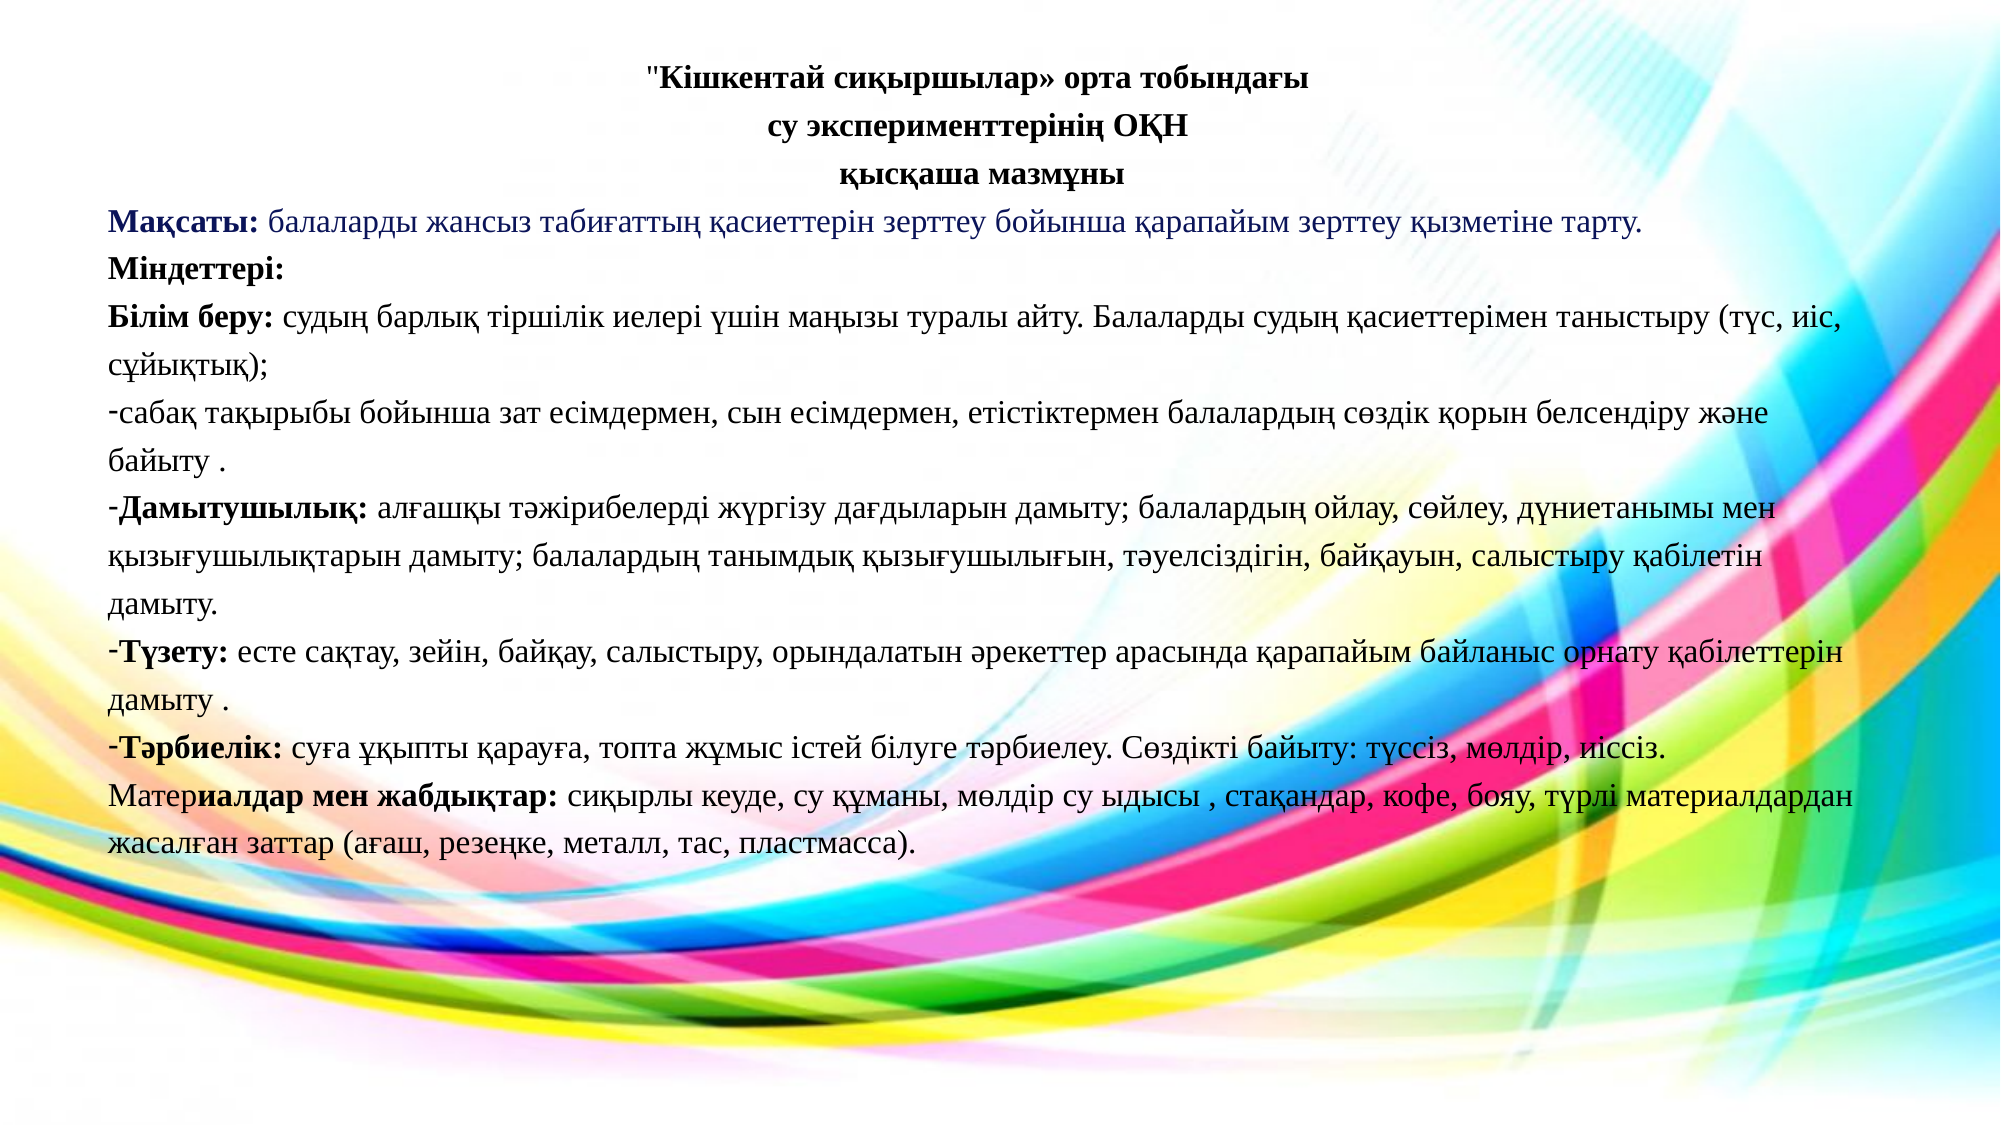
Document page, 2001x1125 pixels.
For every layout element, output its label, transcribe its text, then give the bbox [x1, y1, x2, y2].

title [1039, 0, 2000, 1125]
picture [0, 0, 1039, 1125]
list "Кішкентай сиқыршылар» орта тобындағы су эксперименттерінің ОҚН қысқаша мазмұны Мақсаты: балаларды жансыз табиғаттың қасиеттерін зерттеу бойынша қарапайым зерттеу қызметіне тарту. Міндеттері: Білім беру: судың барлық тіршілік иелері үшін маңызы туралы айту. Балаларды судың қасиеттерімен таныстыру (түс, иіс, сұйықтық); сабақ тақырыбы бойынша зат есімдермен, сын есімдермен, етістіктермен балалардың сөздік қорын белсендіру және байыту . Дамытушылық: алғашқы тәжірибелерді жүргізу дағдыларын дамыту; балалардың ойлау, сөйлеу, дүниетанымы мен қызығушылықтарын дамыту; балалардың танымдық қызығушылығын, тәуелсіздігін, байқауын, салыстыру қабілетін дамыту. Түзету: есте сақтау, зейін, байқау, салыстыру, орындалатын әрекеттер арасында қарапайым байланыс орнату қабілеттерін дамыту . Тәрбиелік: суға ұқыпты қарауға, топта жұмыс істей білуге тәрбиелеу. Сөздікті байыту: түссіз, мөлдір, иіссіз. Материалдар мен жабдықтар: сиқырлы кеуде, су құманы, мөлдір су ыдысы , стақандар, кофе, бояу, түрлі материалдардан жасалған заттар (ағаш, резеңке, металл, тас, пластмасса). [92, 39, 1872, 967]
